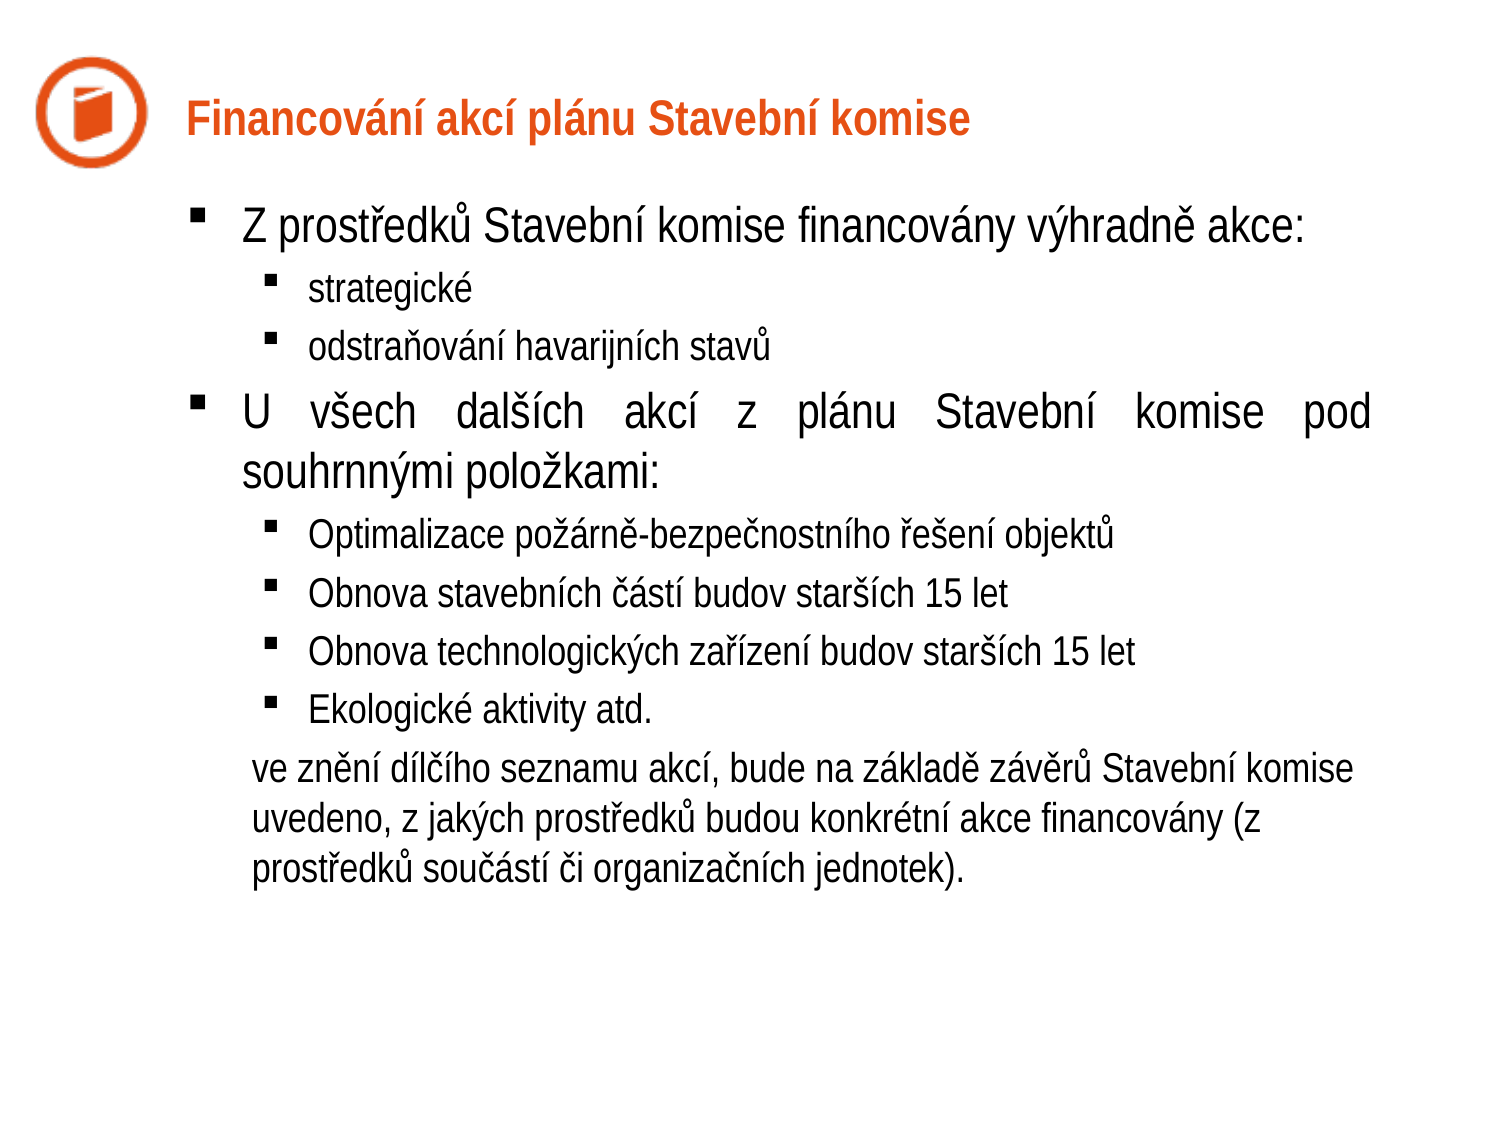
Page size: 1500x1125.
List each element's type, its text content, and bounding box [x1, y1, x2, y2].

title Financování akcí plánu Stavební komise [171, 54, 1388, 176]
picture [29, 54, 156, 176]
list Z prostředků Stavební komise financovány výhradně akce: strategické odstraňování havarijních stavů U všech dalších akcí z plánu Stavební komise pod souhrnnými položkami: Optimalizace požárně-bezpečnostního řešení objektů Obnova stavebních částí budov starších 15 let Obnova technologických zařízení budov starších 15 let Ekologické aktivity atd. ve znění dílčího seznamu akcí, bude na základě závěrů Stavební komise uvedeno, z jakých prostředků budou konkrétní akce financovány (z prostředků součástí či organizačních jednotek). [171, 184, 1388, 1094]
